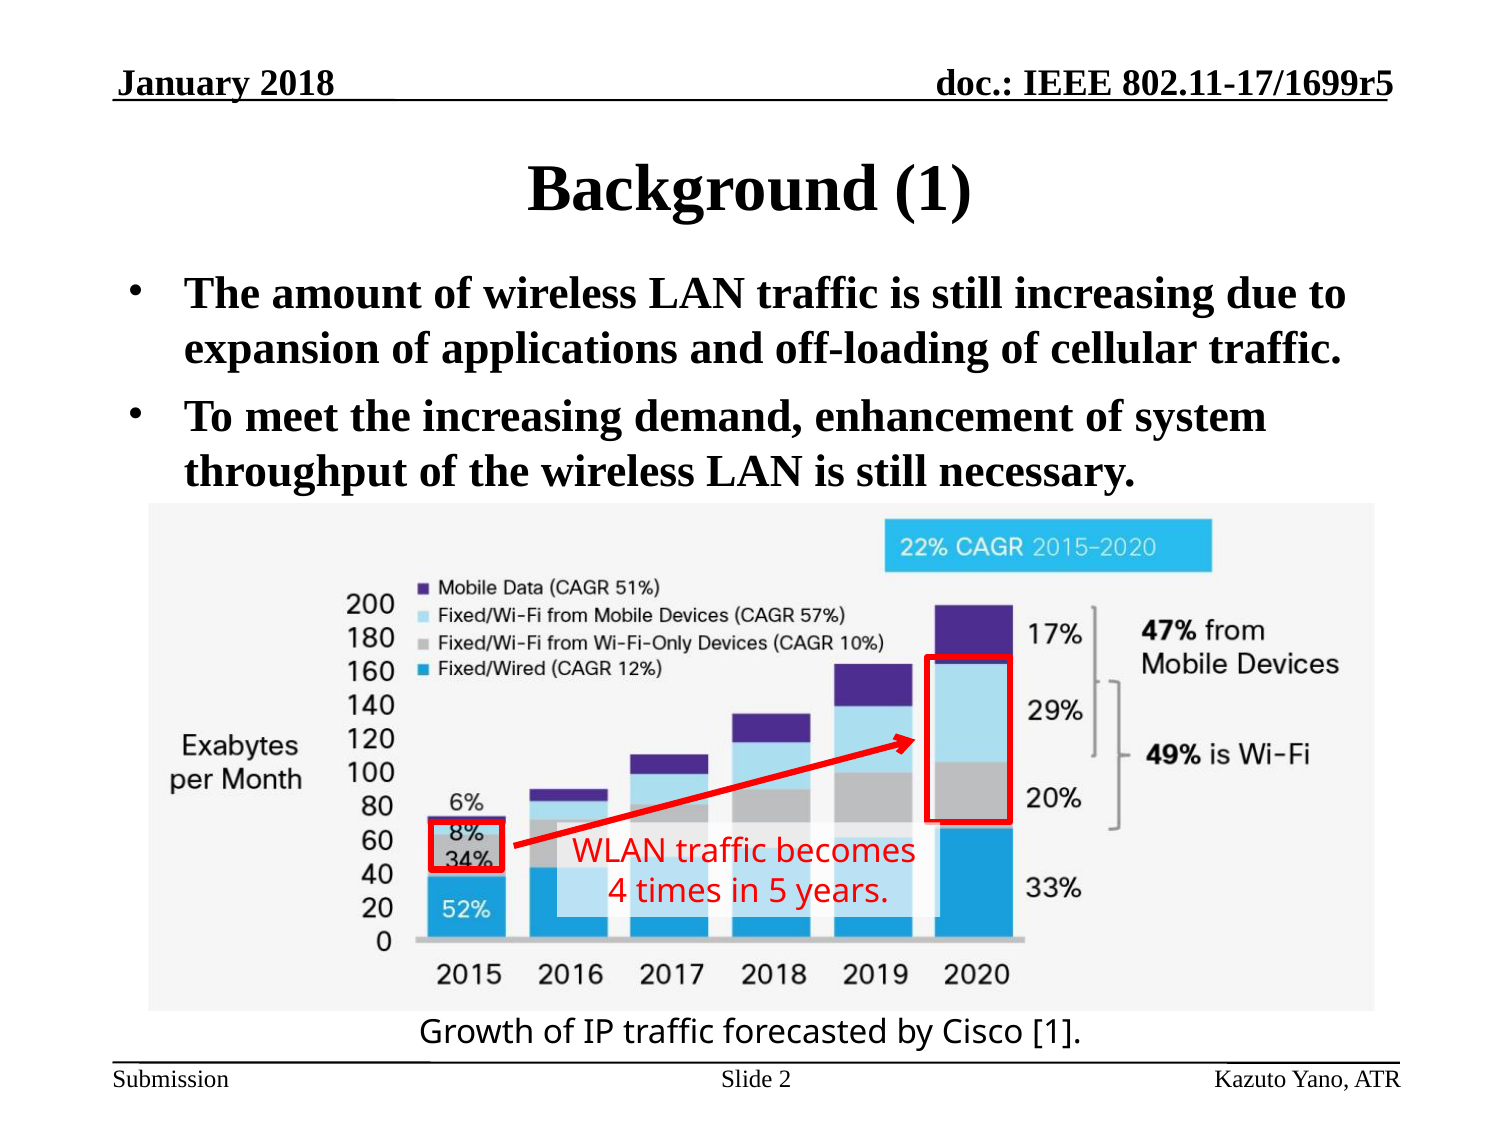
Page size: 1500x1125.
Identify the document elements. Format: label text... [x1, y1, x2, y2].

footer Kazuto Yano, ATR [1031, 1061, 1402, 1093]
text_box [513, 739, 916, 847]
title Background (1) [112, 88, 1388, 255]
picture [147, 503, 1377, 1011]
text_box Growth of IP traffic forecasted by Cisco [1]. [404, 1019, 1098, 1058]
slide_number Slide 2 [712, 1061, 800, 1123]
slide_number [116, 58, 507, 88]
list The amount of wireless LAN traffic is still increasing due to expansion of applications and off-loading of cellular traffic. To meet the increasing demand, enhancement of system throughput of the wireless LAN is still necessary. [112, 255, 1388, 505]
